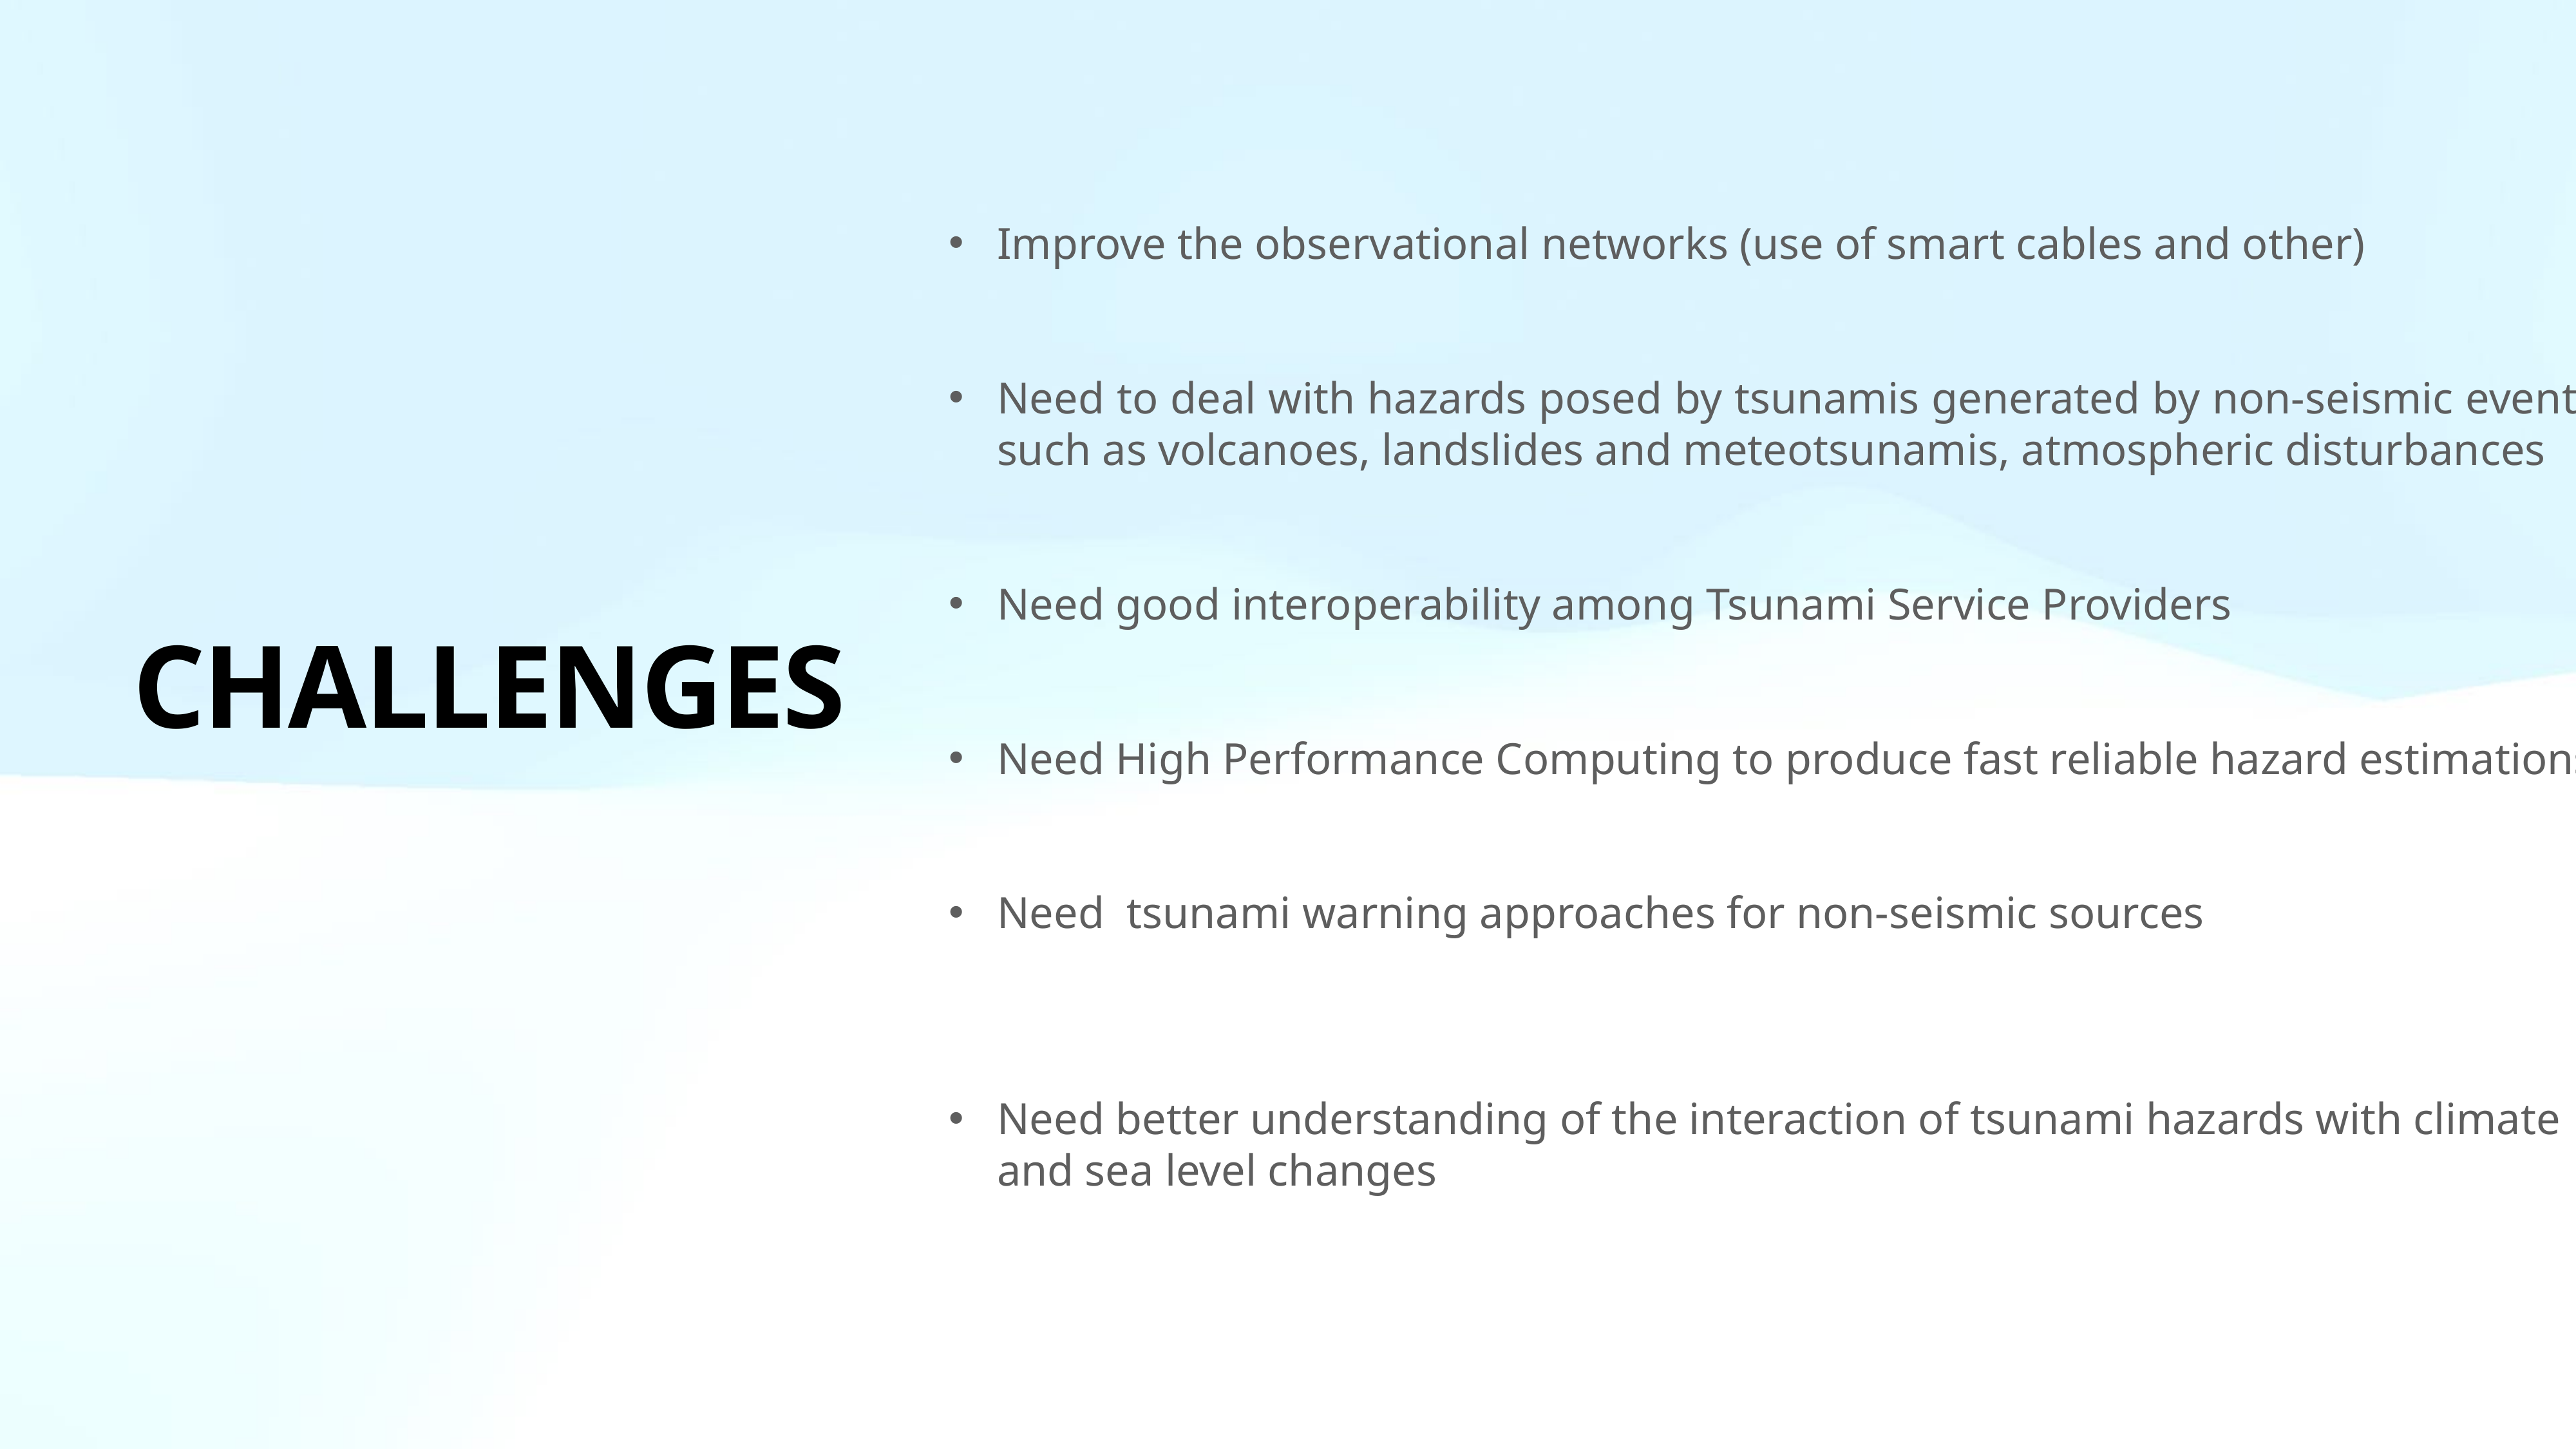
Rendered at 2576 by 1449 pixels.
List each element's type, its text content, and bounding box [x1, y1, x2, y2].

text_box Improve the observational networks (use of smart cables and other) Need to deal with hazards posed by tsunamis generated by non-seismic events, such as volcanoes, landslides and meteotsunamis, atmospheric disturbances Need good interoperability among Tsunami Service Providers Need High Performance Computing to produce fast reliable hazard estimations Need tsunami warning approaches for non-seismic sources Need better understanding of the interaction of tsunami hazards with climate and sea level changes [939, 108, 2576, 1406]
title CHALLENGES [127, 133, 939, 756]
picture [0, 0, 2576, 1449]
